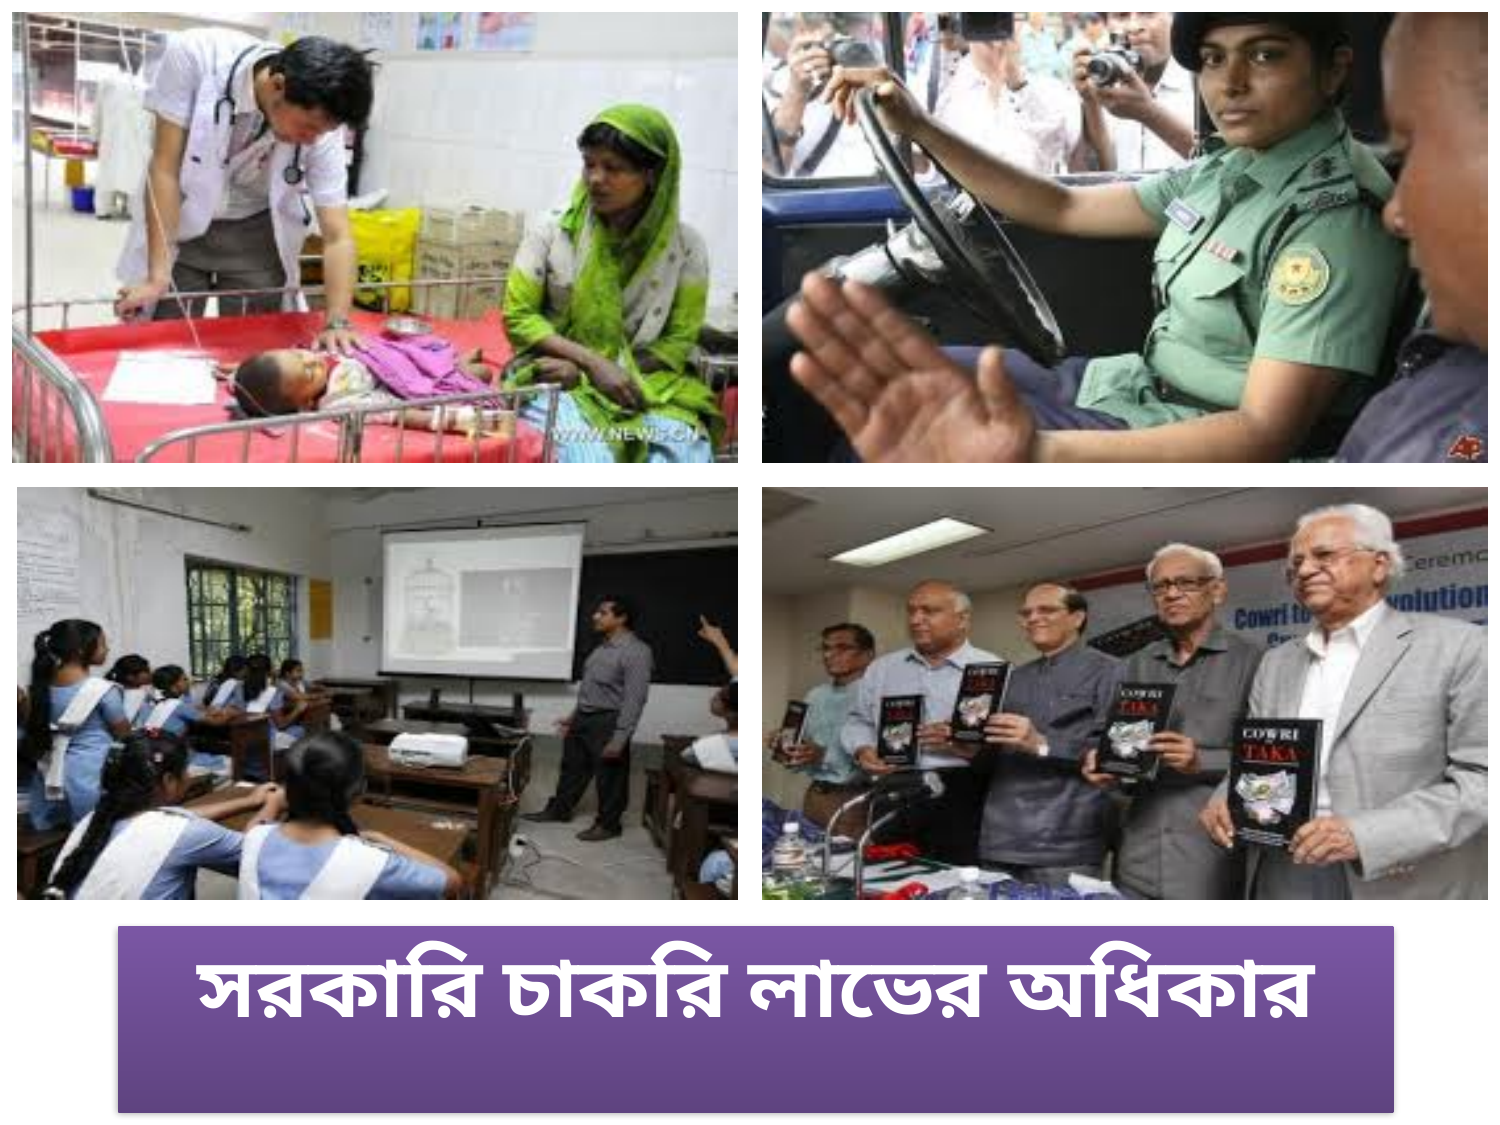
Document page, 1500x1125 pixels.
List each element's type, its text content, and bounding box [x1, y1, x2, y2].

picture [762, 12, 1488, 463]
picture [762, 486, 1488, 901]
picture [17, 487, 738, 901]
picture [12, 12, 738, 463]
title সরকারি চাকরি লাভের অধিকার [118, 926, 1394, 1113]
